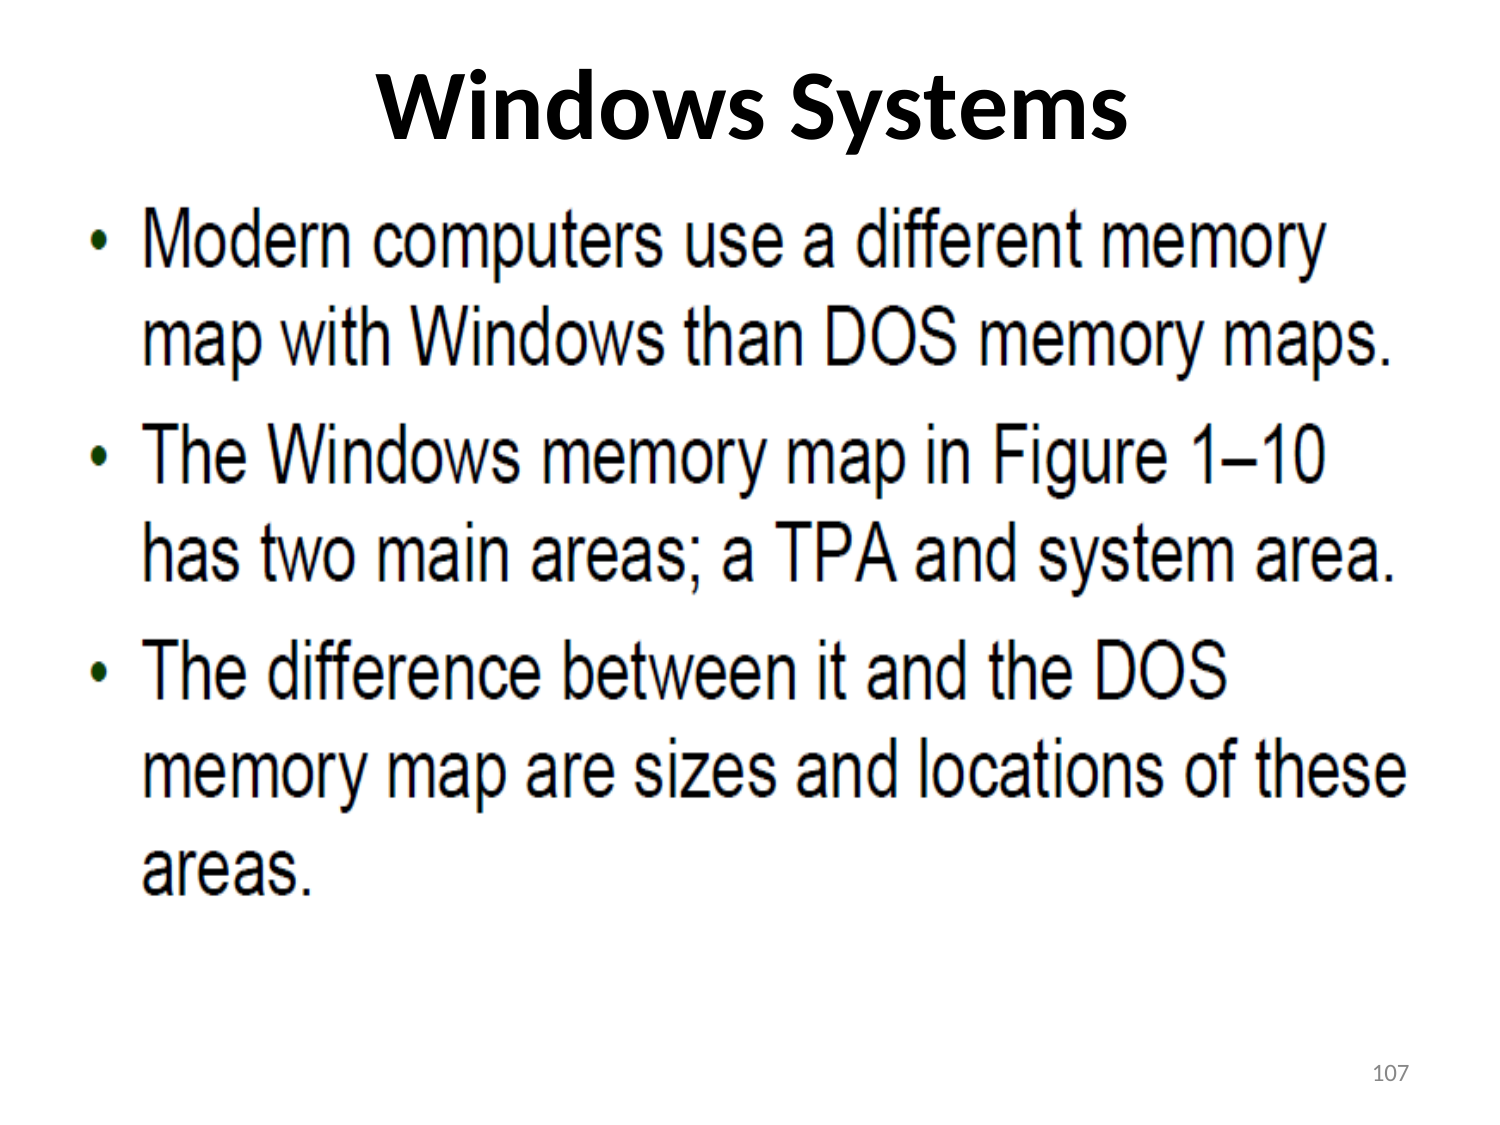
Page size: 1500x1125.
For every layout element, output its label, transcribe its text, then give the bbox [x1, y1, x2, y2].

text_box [74, 200, 1425, 925]
title Windows Systems [112, 39, 1388, 183]
slide_number 107 [1367, 1056, 1415, 1090]
